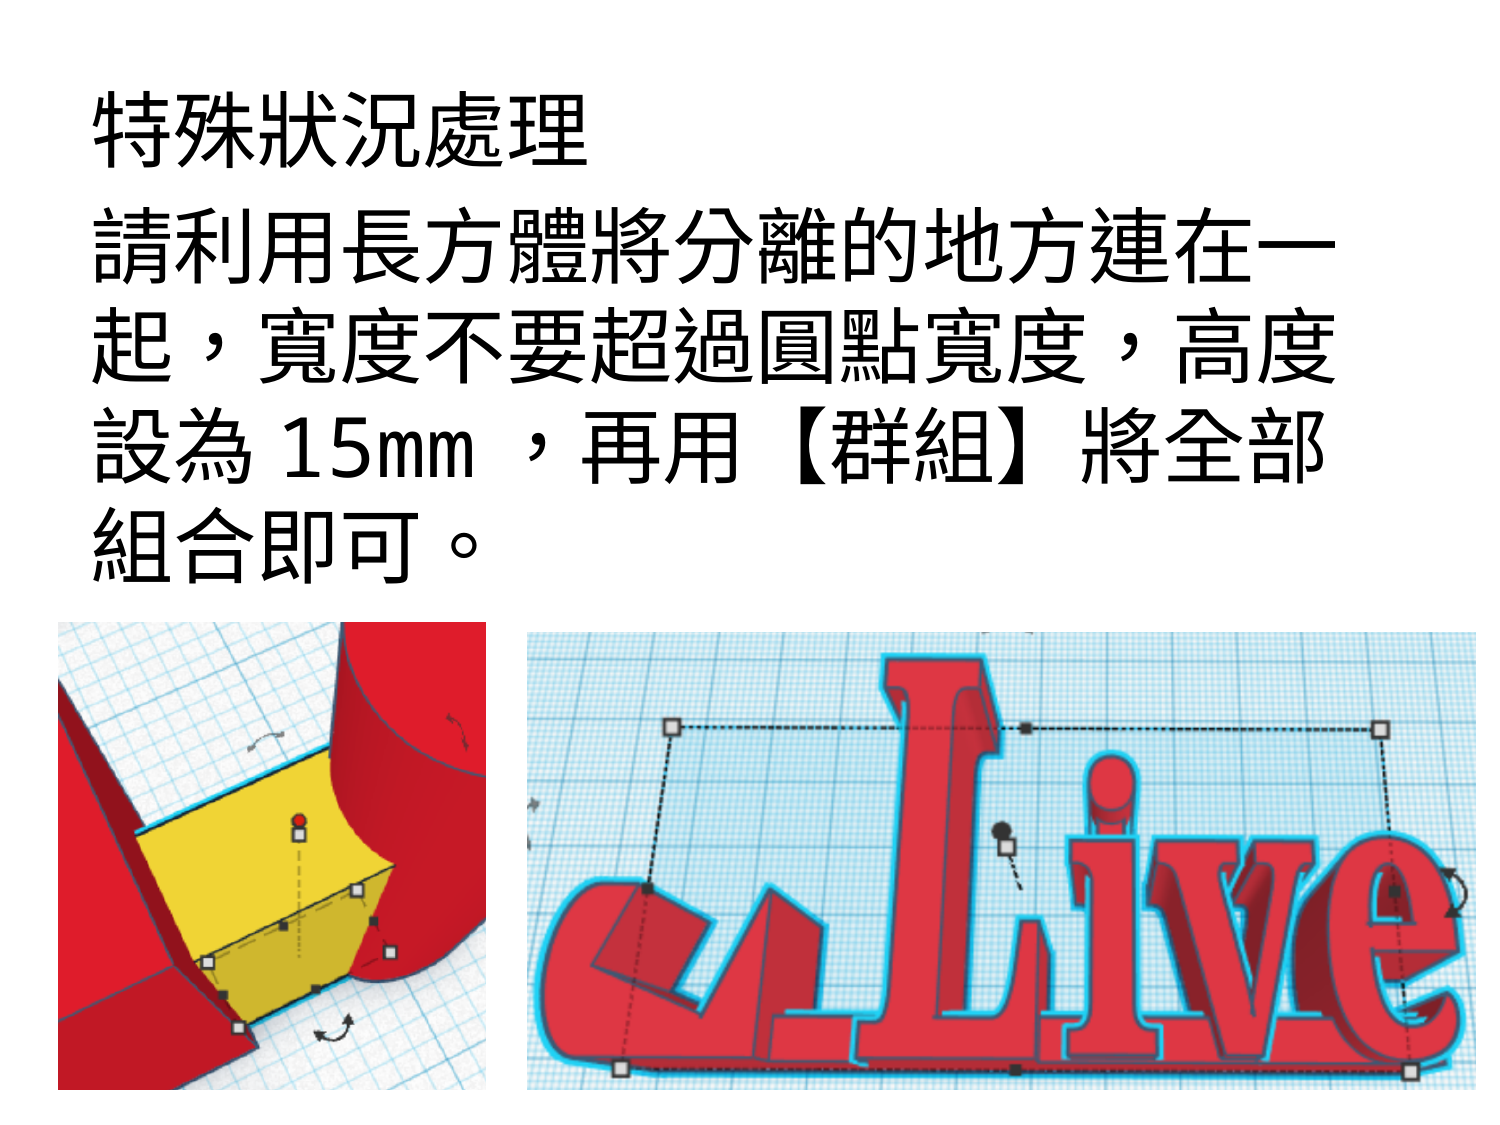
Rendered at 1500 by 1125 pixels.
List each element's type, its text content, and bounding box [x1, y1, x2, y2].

list 特殊狀況處理 請利用長方體將分離的地方連在一起，寬度不要超過圓點寬度，高度設為15mm，再用【群組】將全部組合即可。 [75, 70, 1425, 1032]
picture [58, 622, 487, 1091]
picture [527, 632, 1476, 1091]
